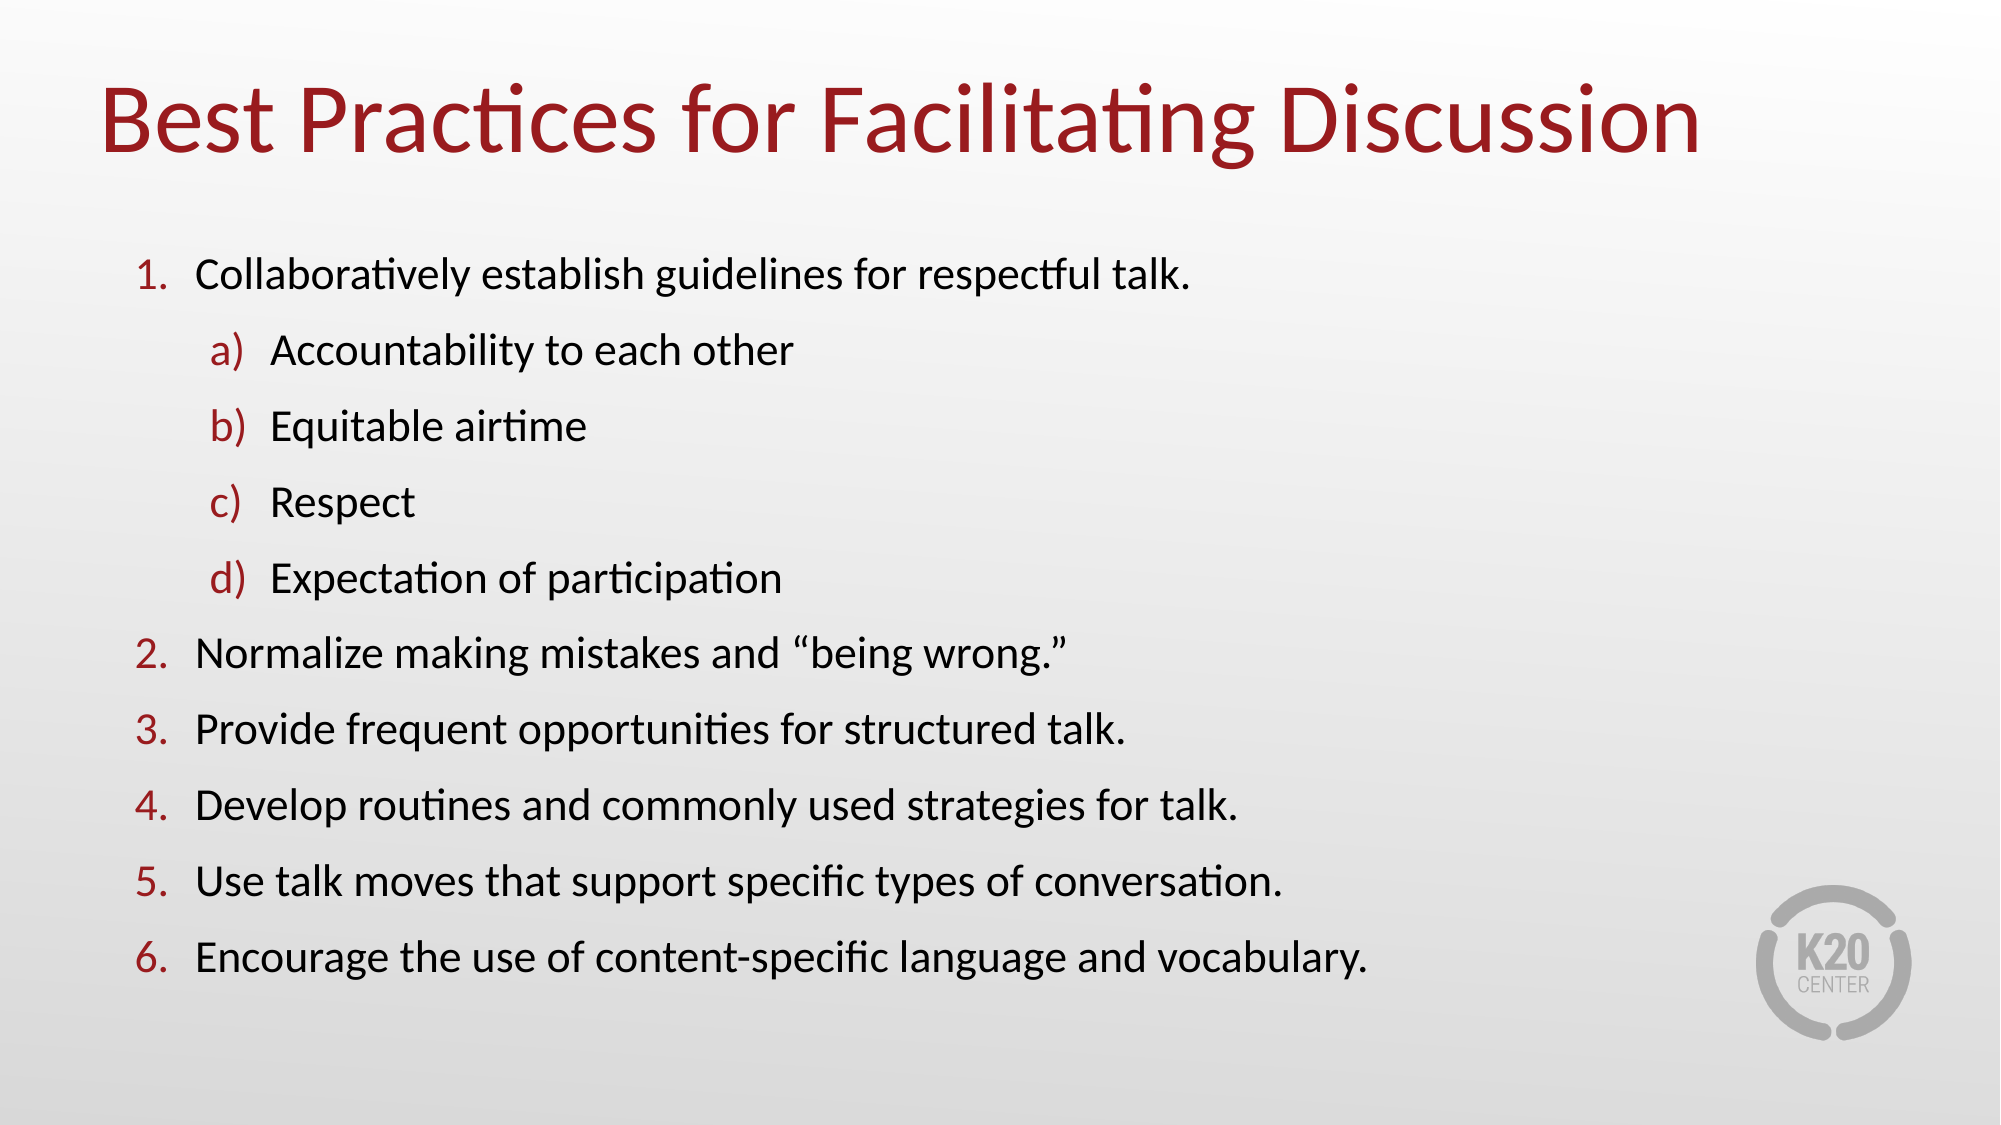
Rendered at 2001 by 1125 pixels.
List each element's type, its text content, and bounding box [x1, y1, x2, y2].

title Best Practices for Facilitating Discussion [99, 67, 1900, 233]
picture [1733, 862, 1934, 1063]
list Collaboratively establish guidelines for respectful talk. Accountability to each other Equitable airtime Respect Expectation of participation Normalize making mistakes and “being wrong.” Provide frequent opportunities for structured talk. Develop routines and commonly used strategies for talk. Use talk moves that support specific types of conversation. Encourage the use of content-specific language and vocabulary. [99, 233, 1900, 985]
